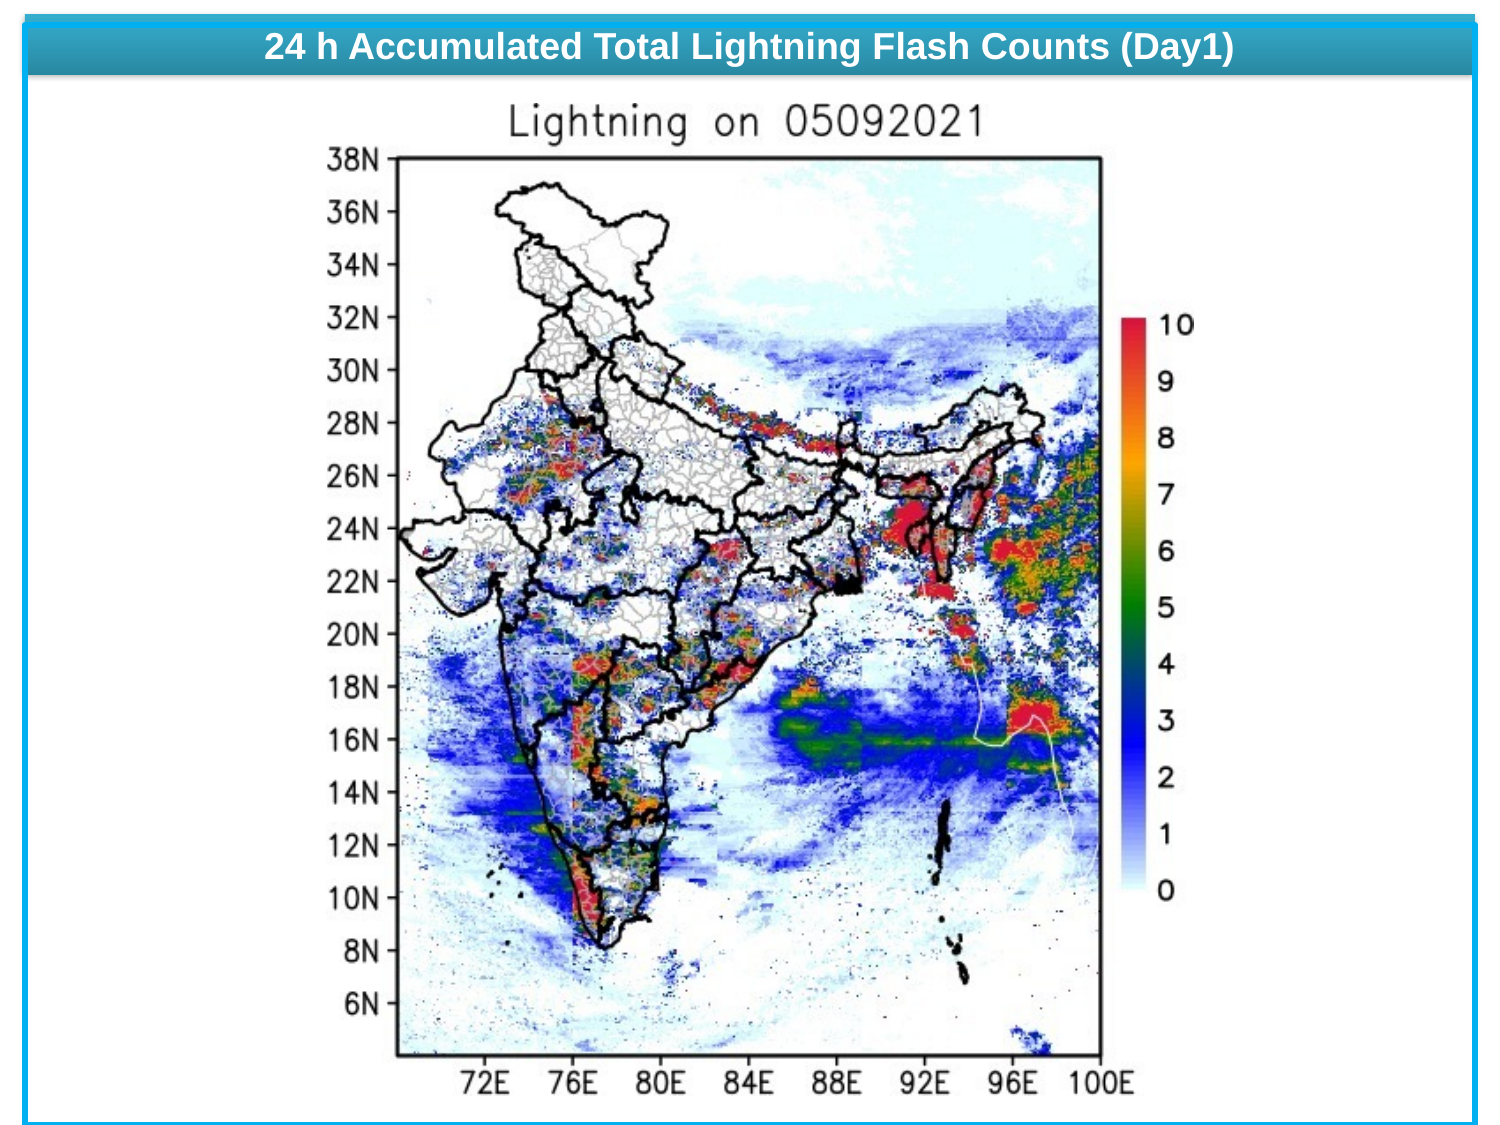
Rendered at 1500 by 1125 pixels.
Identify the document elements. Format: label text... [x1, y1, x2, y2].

text_box [23, 23, 1477, 1125]
text_box 24 h Accumulated Total Lightning Flash Counts (Day1) [24, 14, 1475, 23]
picture [326, 103, 1194, 1097]
